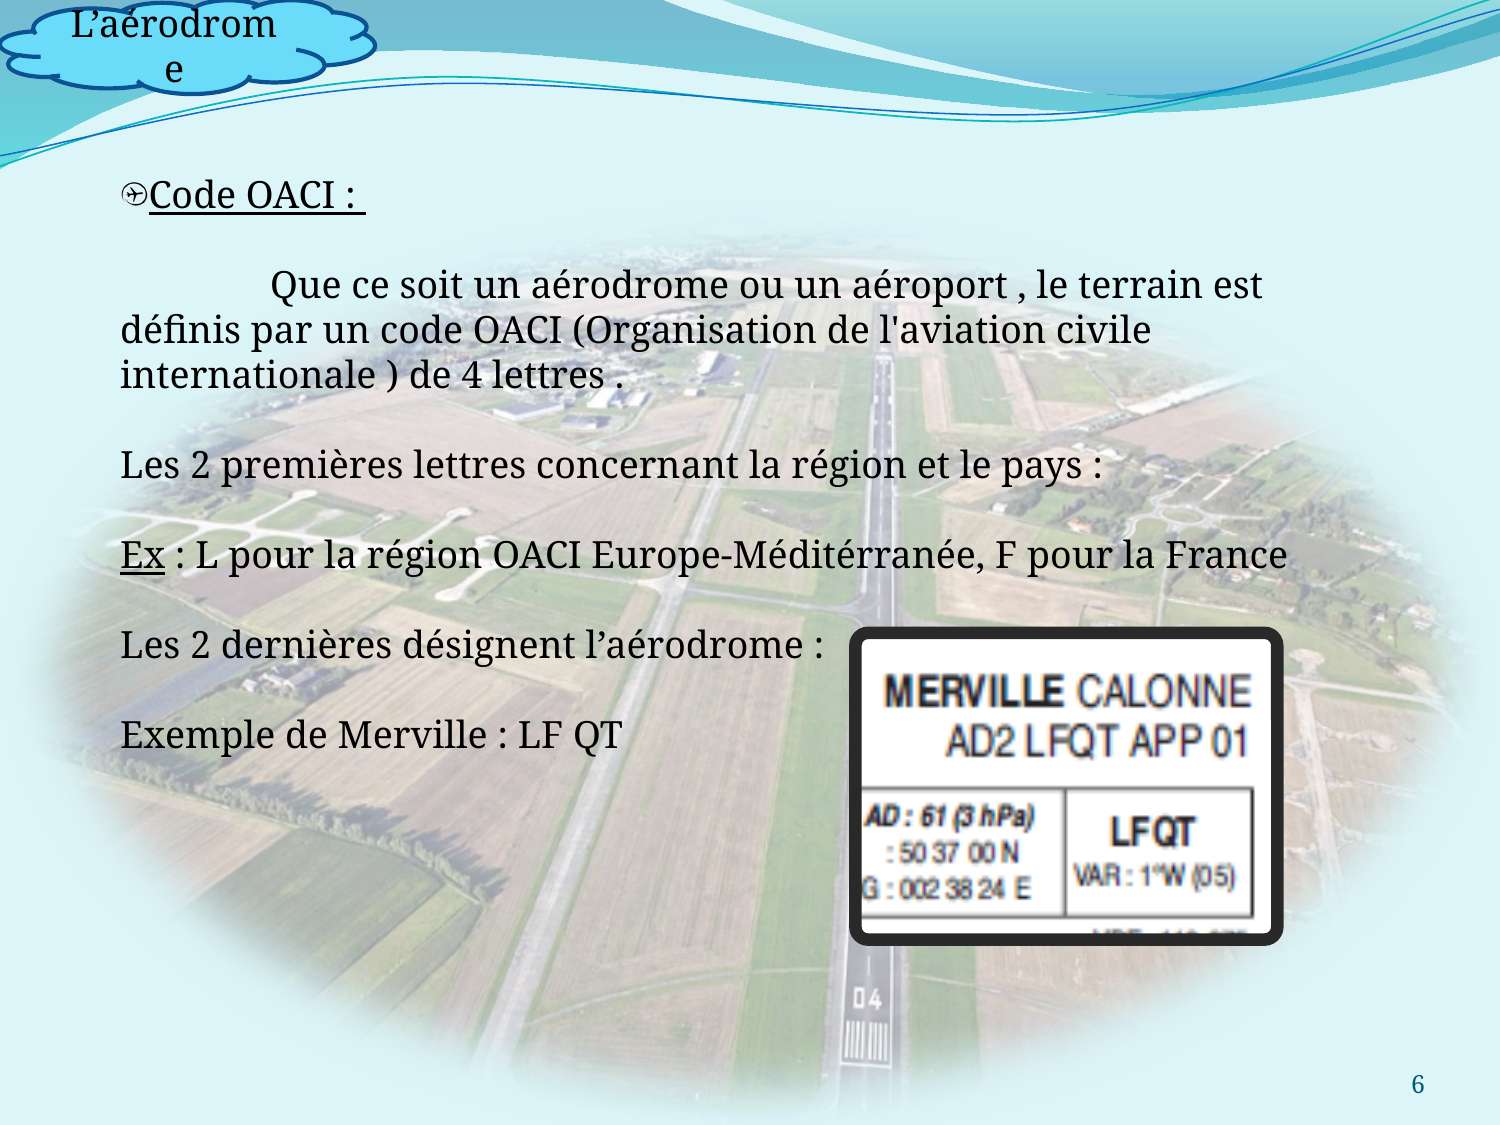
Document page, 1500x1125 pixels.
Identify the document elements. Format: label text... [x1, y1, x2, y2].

text_box Code OACI : Que ce soit un aérodrome ou un aéroport , le terrain est définis par un code OACI (Organisation de l'aviation civile internationale ) de 4 lettres . Les 2 premières lettres concernant la région et le pays : Ex : L pour la région OACI Europe-Méditérranée, F pour la France Les 2 dernières désignent l’aérodrome : Exemple de Merville : LF QT [105, 163, 1407, 764]
slide_number 6 [1299, 1042, 1425, 1103]
picture [855, 632, 1278, 940]
picture [120, 180, 149, 207]
